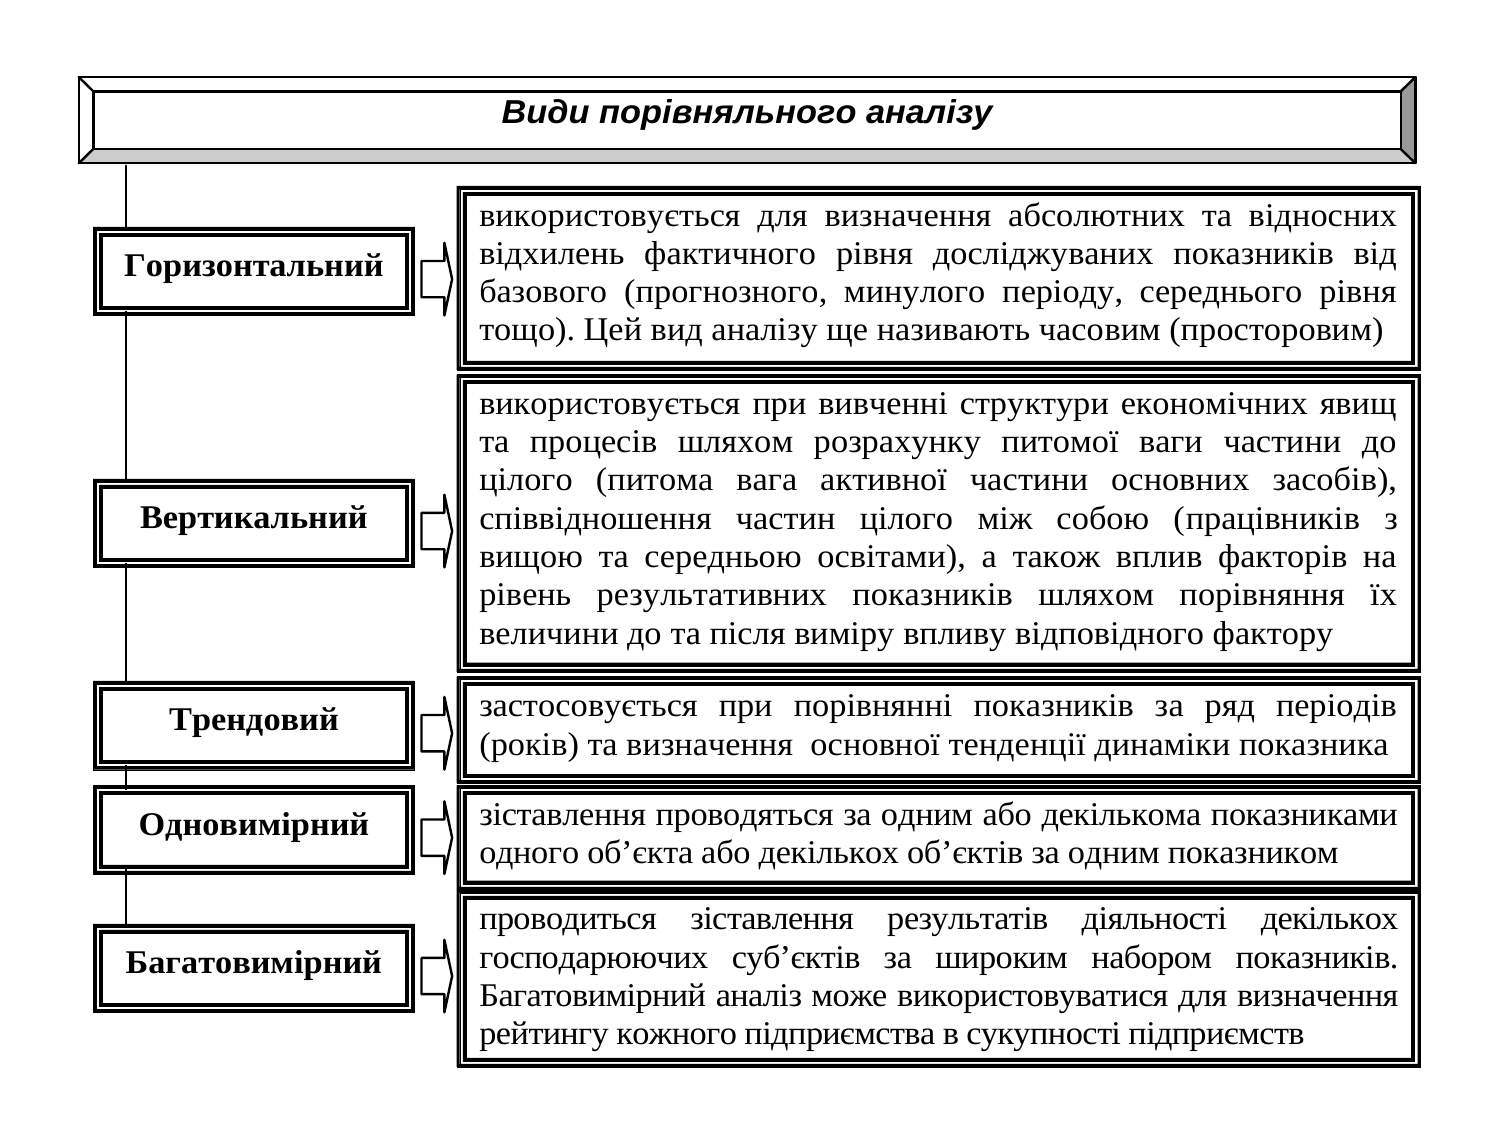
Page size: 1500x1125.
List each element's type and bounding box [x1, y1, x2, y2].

text_box [76, 74, 1424, 1071]
text_box [0, 0, 1500, 75]
